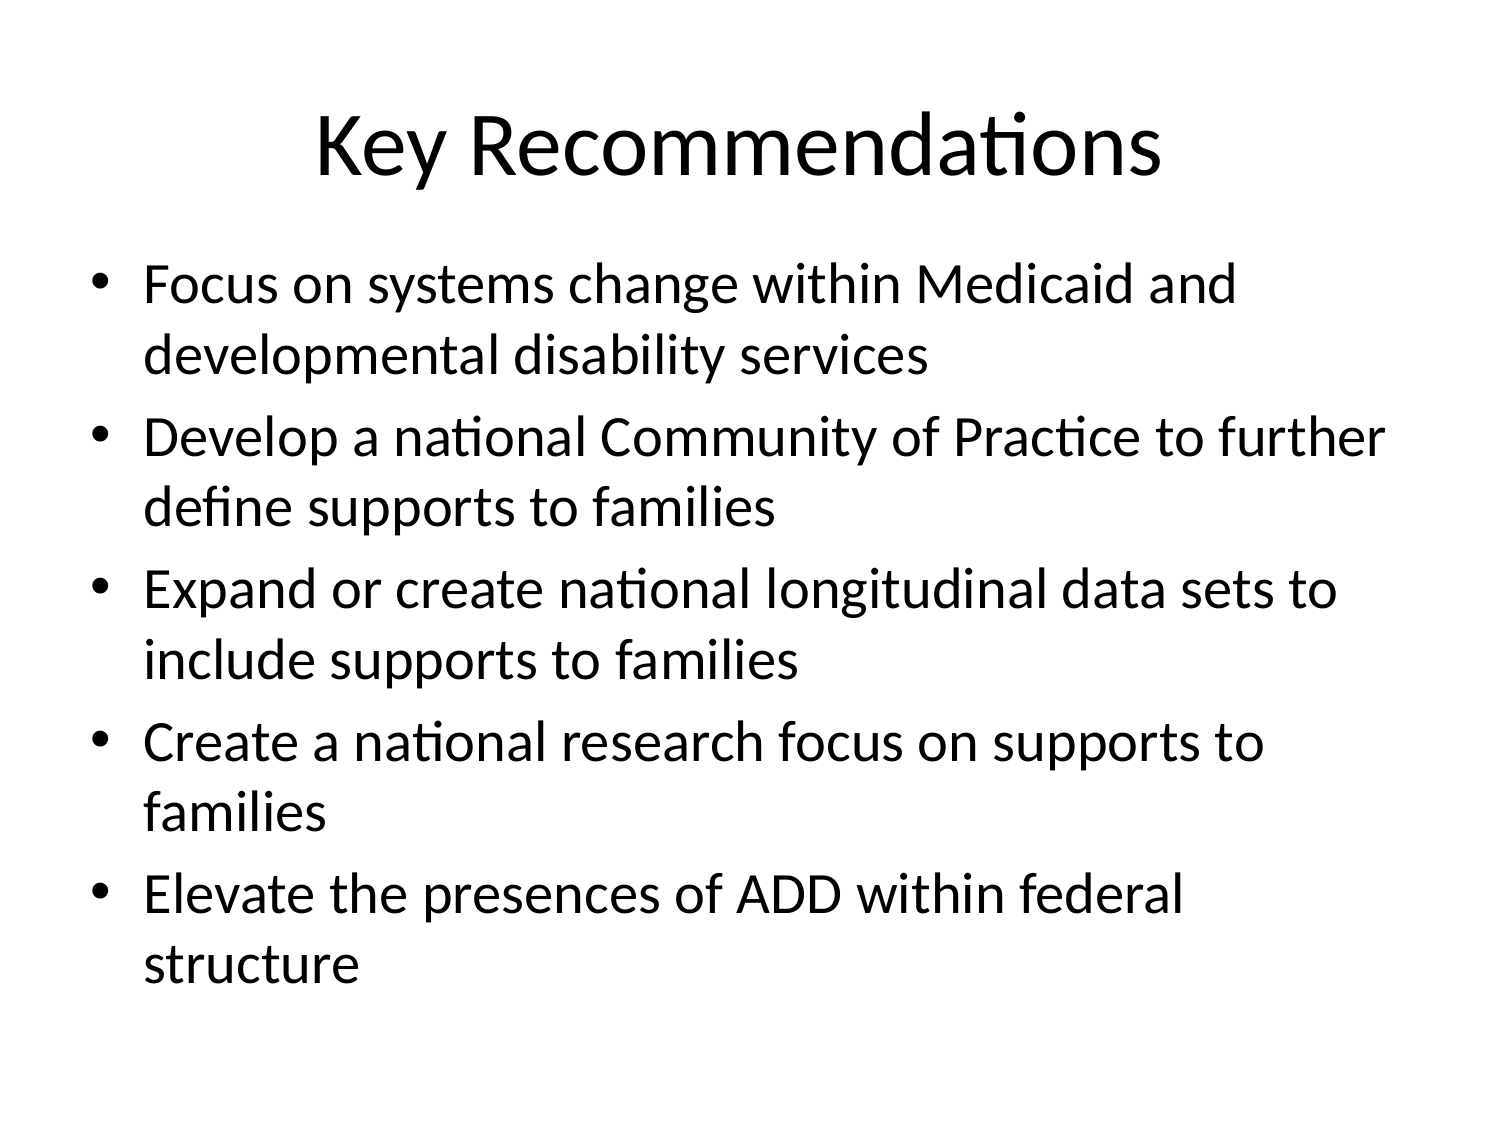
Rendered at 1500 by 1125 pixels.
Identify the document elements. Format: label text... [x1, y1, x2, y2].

list Focus on systems change within Medicaid and developmental disability services Develop a national Community of Practice to further define supports to families Expand or create national longitudinal data sets to include supports to families Create a national research focus on supports to families Elevate the presences of ADD within federal structure [75, 237, 1425, 1005]
title Key Recommendations [75, 45, 1425, 233]
